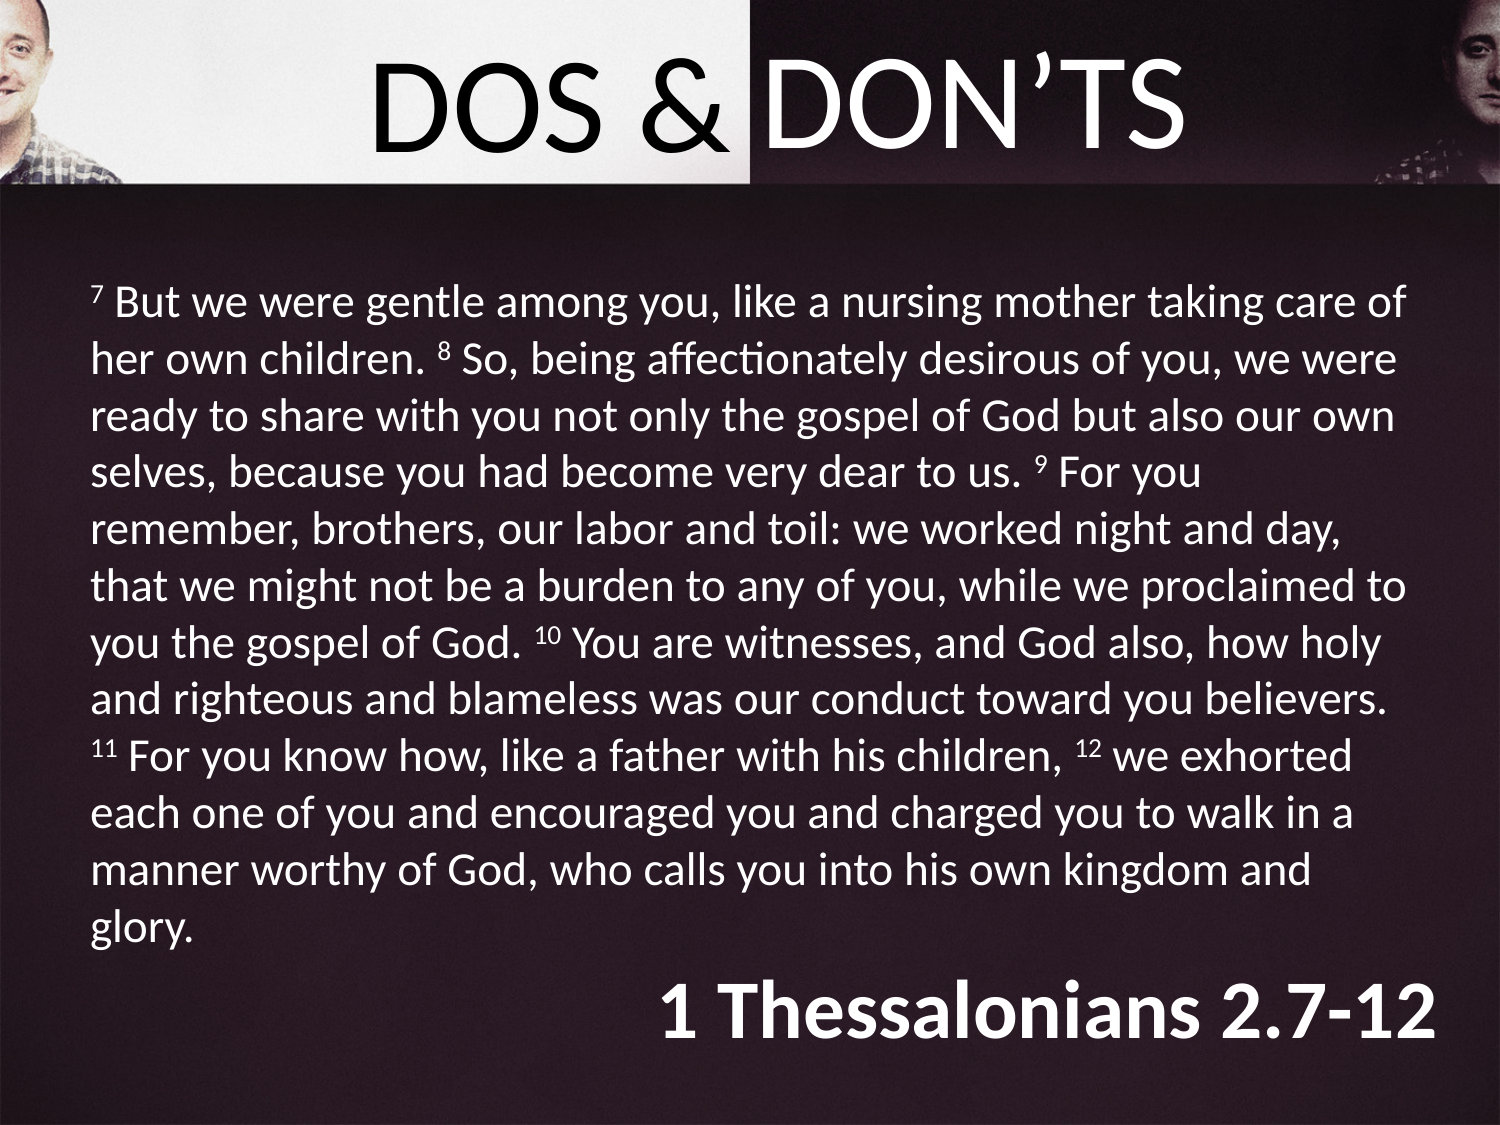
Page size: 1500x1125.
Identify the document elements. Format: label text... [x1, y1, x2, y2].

list 7 But we were gentle among you, like a nursing mother taking care of her own children. 8 So, being affectionately desirous of you, we were ready to share with you not only the gospel of God but also our own selves, because you had become very dear to us. 9 For you remember, brothers, our labor and toil: we worked night and day, that we might not be a burden to any of you, while we proclaimed to you the gospel of God. 10 You are witnesses, and God also, how holy and righteous and blameless was our conduct toward you believers. 11 For you know how, like a father with his children, 12 we exhorted each one of you and encouraged you and charged you to walk in a manner worthy of God, who calls you into his own kingdom and glory. [75, 262, 1425, 911]
picture [0, 0, 1500, 1125]
title 1 Thessalonians 2.7-12 [45, 911, 1454, 1099]
